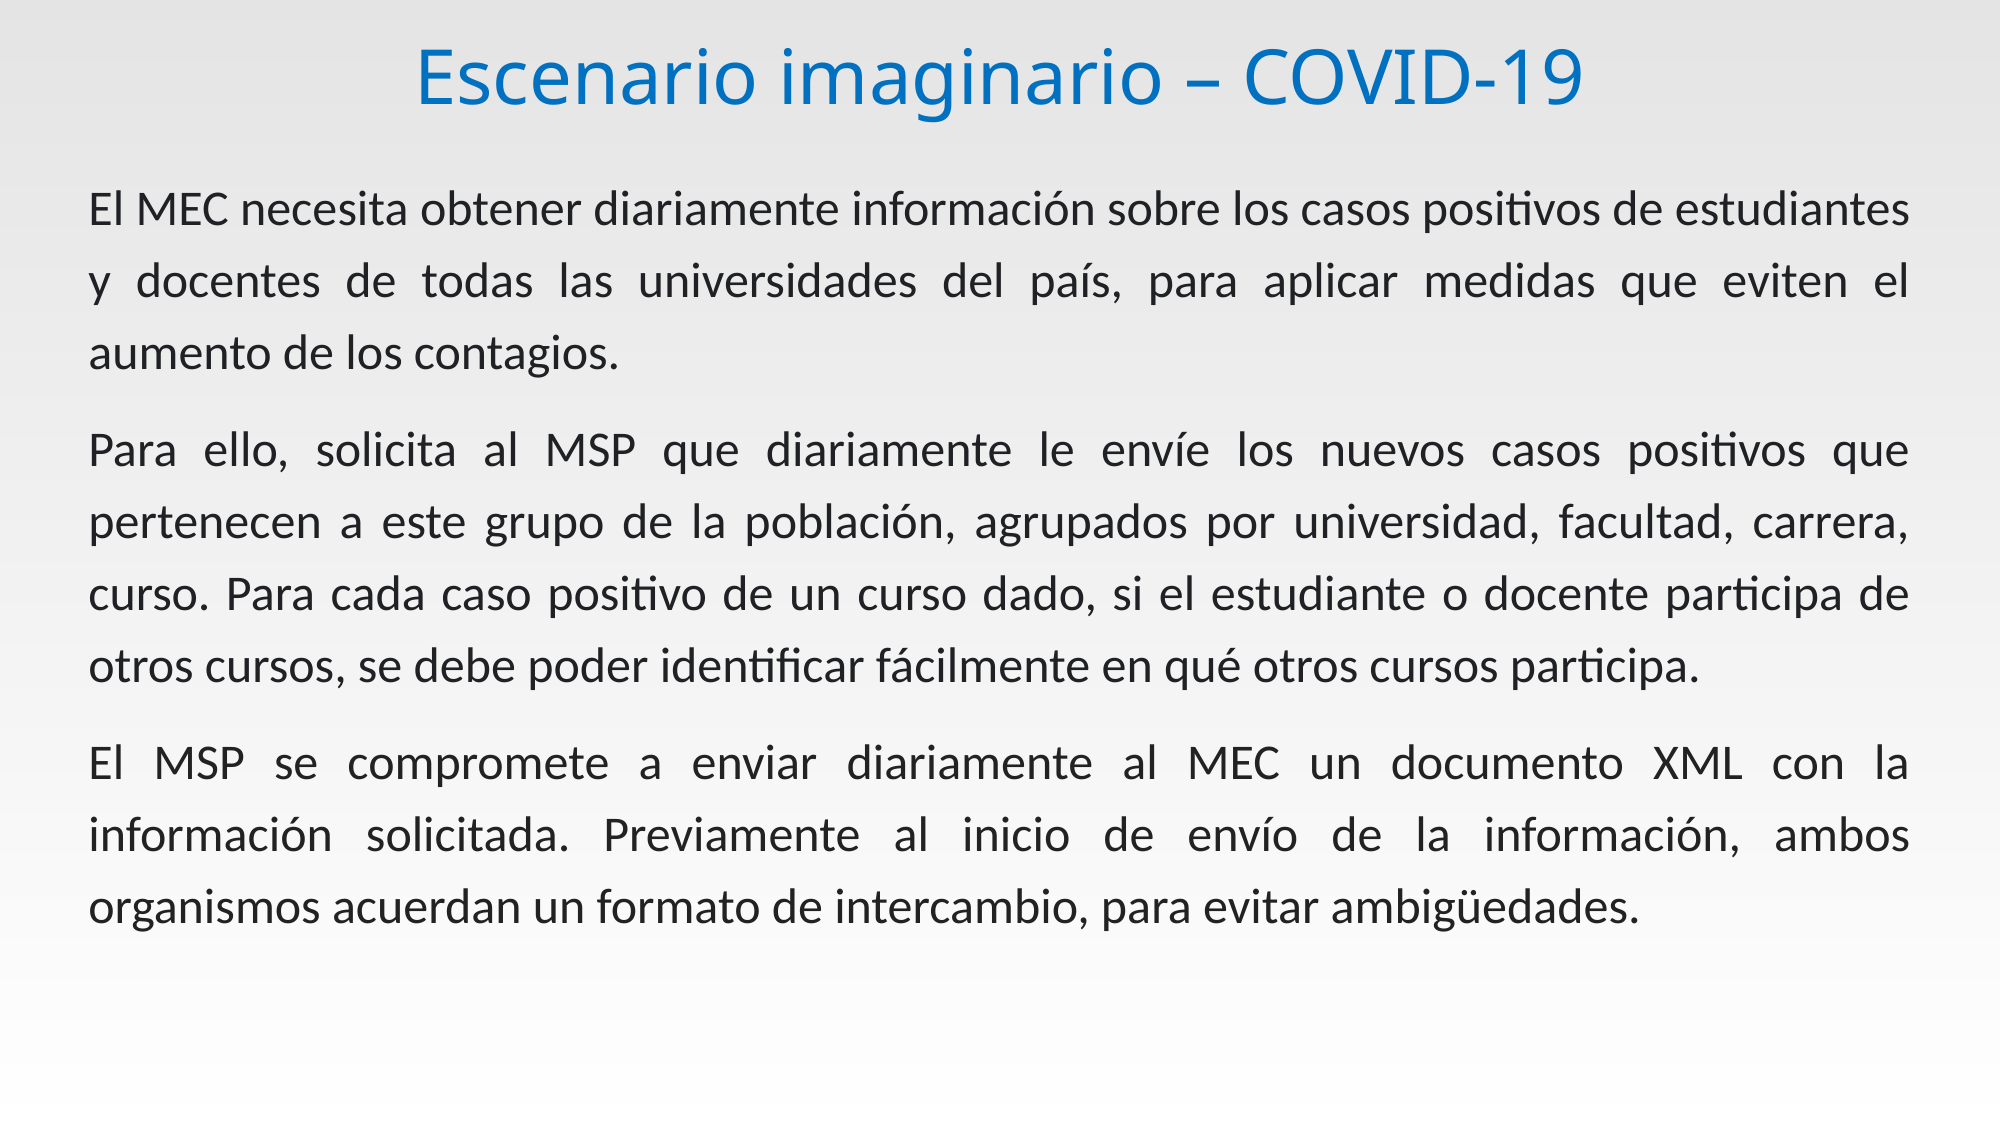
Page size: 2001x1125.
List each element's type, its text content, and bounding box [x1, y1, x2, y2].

title Escenario imaginario – COVID-19 [137, 31, 1863, 130]
list El MEC necesita obtener diariamente información sobre los casos positivos de estudiantes y docentes de todas las universidades del país, para aplicar medidas que eviten el aumento de los contagios. Para ello, solicita al MSP que diariamente le envíe los nuevos casos positivos que pertenecen a este grupo de la población, agrupados por universidad, facultad, carrera, curso. Para cada caso positivo de un curso dado, si el estudiante o docente participa de otros cursos, se debe poder identificar fácilmente en qué otros cursos participa. El MSP se compromete a enviar diariamente al MEC un documento XML con la información solicitada. Previamente al inicio de envío de la información, ambos organismos acuerdan un formato de intercambio, para evitar ambigüedades. [73, 156, 1927, 1094]
